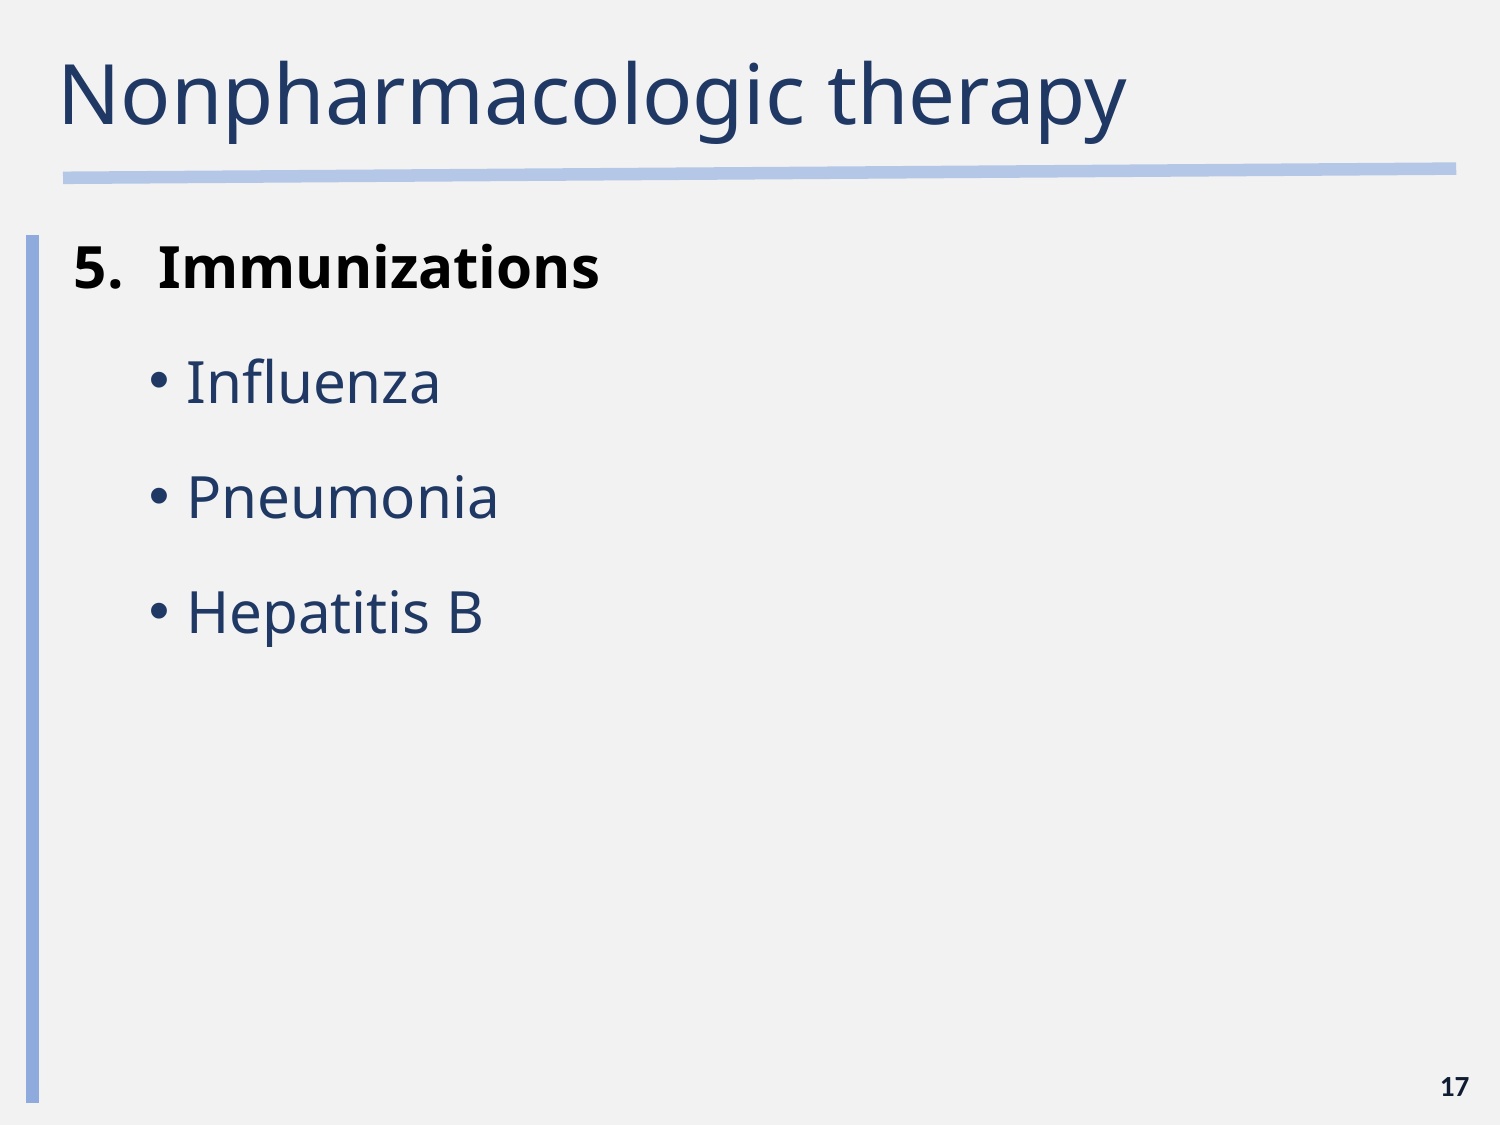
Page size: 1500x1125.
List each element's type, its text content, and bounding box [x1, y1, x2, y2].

list Immunizations Influenza Pneumonia Hepatitis B [59, 187, 1450, 1125]
slide_number 17 [1146, 1055, 1485, 1116]
title Nonpharmacologic therapy [42, 1, 1459, 194]
